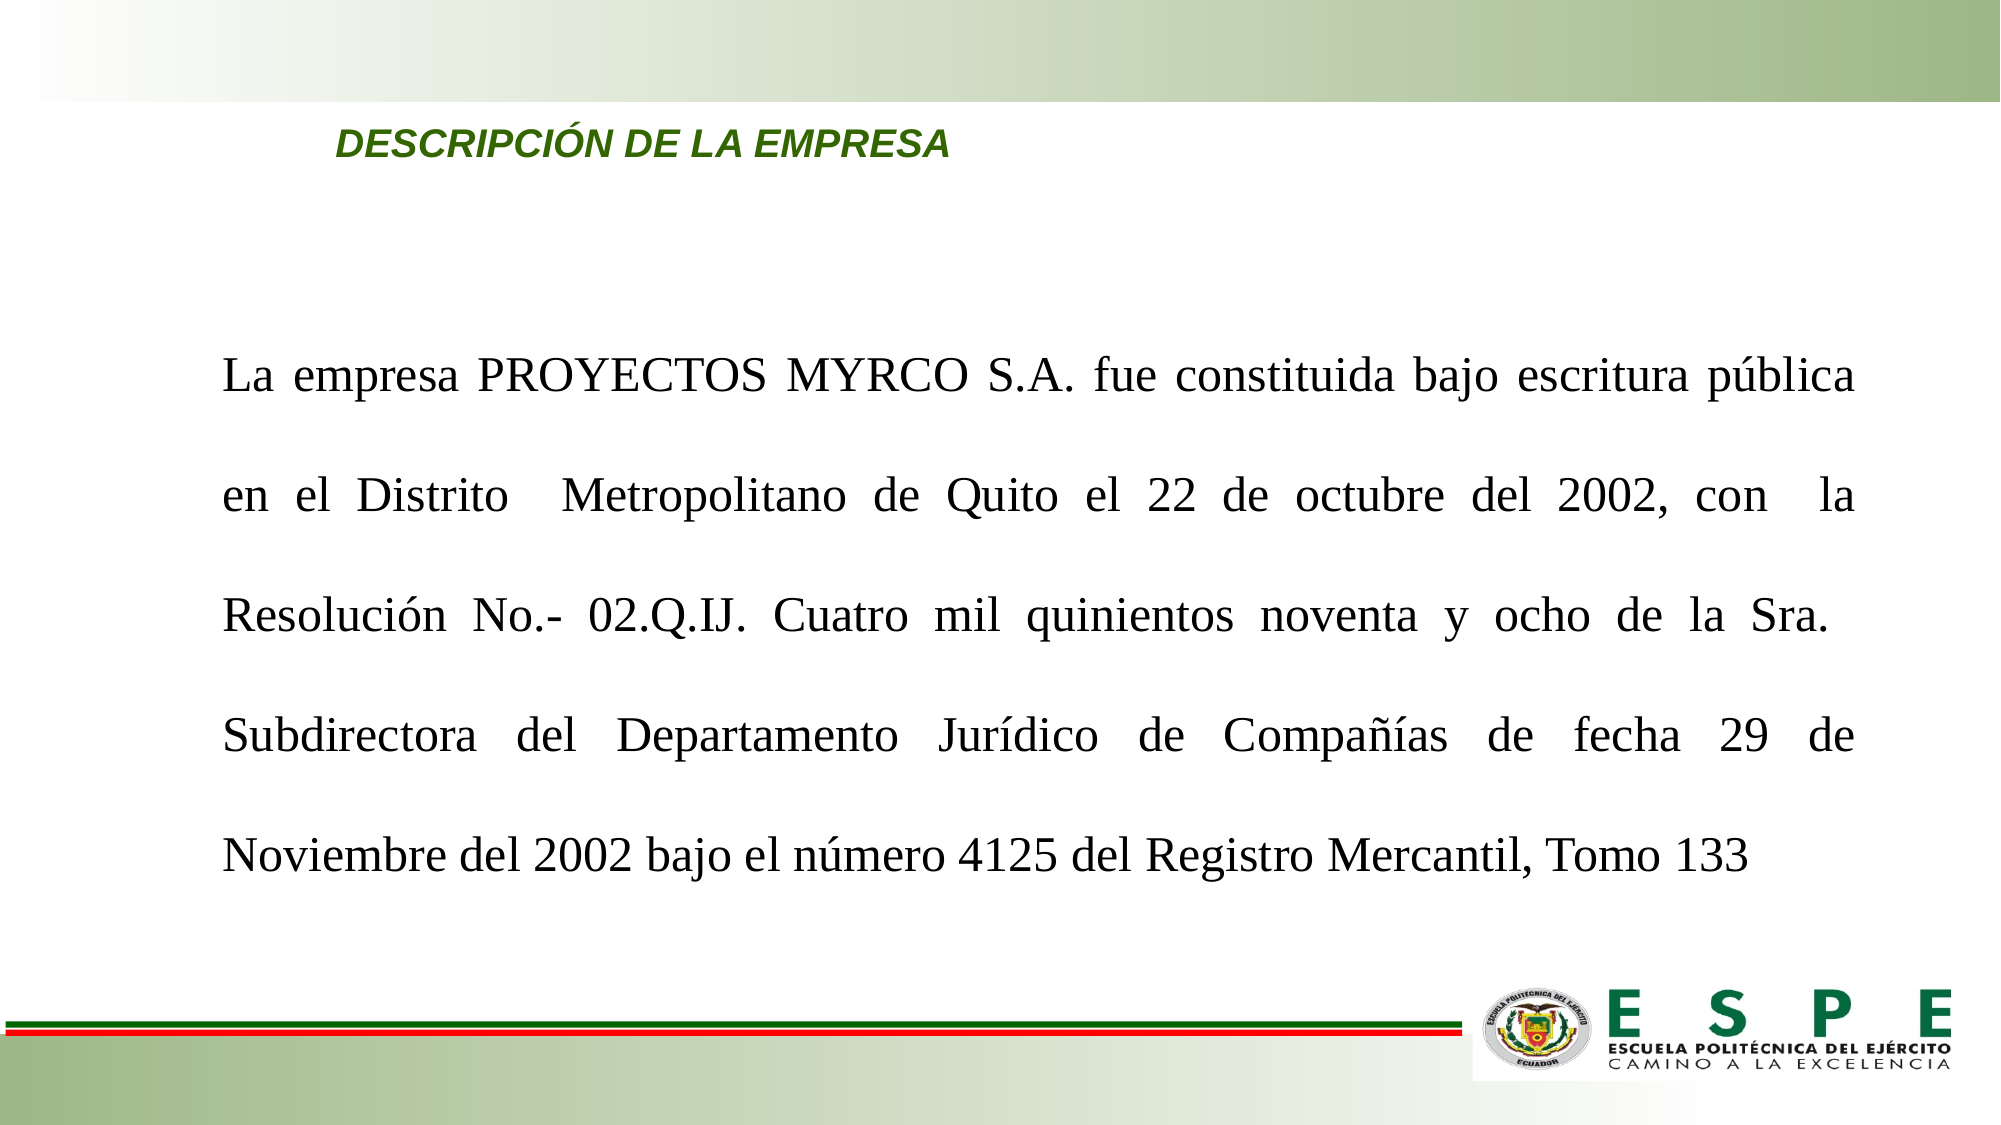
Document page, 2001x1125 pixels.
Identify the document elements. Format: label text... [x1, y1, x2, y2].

text_box DESCRIPCIÓN DE LA EMPRESA [249, 113, 1538, 273]
text_box La empresa PROYECTOS MYRCO S.A. fue constituida bajo escritura pública en el Distrito Metropolitano de Quito el 22 de octubre del 2002, con la Resolución No.- 02.Q.IJ. Cuatro mil quinientos noventa y ocho de la Sra. Subdirectora del Departamento Jurídico de Compañías de fecha 29 de Noviembre del 2002 bajo el número 4125 del Registro Mercantil, Tomo 133 [207, 273, 1872, 889]
picture [1472, 976, 1977, 1081]
